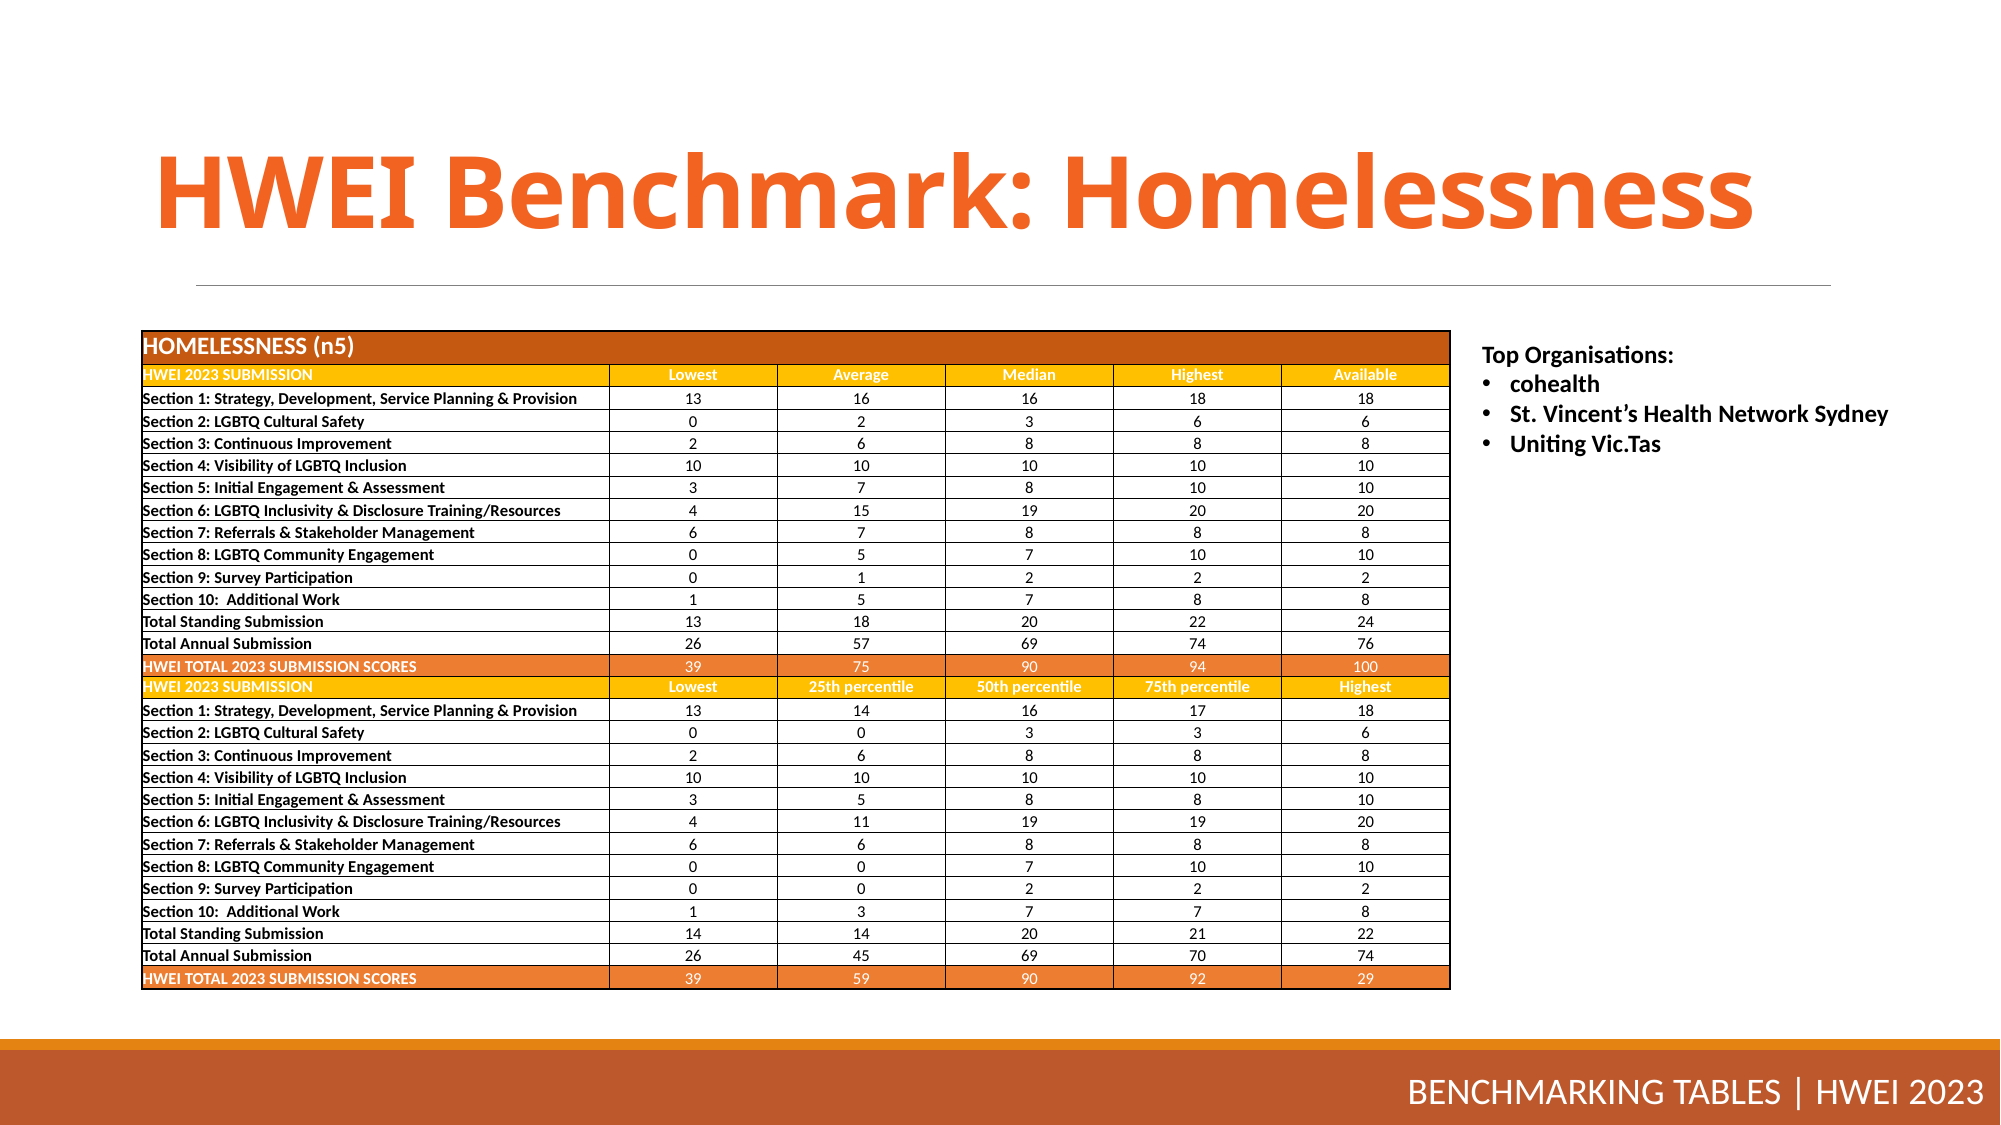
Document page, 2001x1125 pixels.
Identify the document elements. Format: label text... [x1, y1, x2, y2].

table_cell 8 [946, 744, 1113, 765]
table_cell 6 [778, 432, 945, 453]
table_cell 2 [946, 877, 1113, 899]
table_cell Section 1: Strategy, Development, Service Planning & Provision [143, 699, 609, 720]
table_cell 21 [1114, 922, 1281, 943]
table_cell Total Annual Submission [143, 944, 609, 965]
table_cell 10 [610, 766, 777, 787]
table_cell 13 [610, 387, 777, 409]
table_cell Section 2: LGBTQ Cultural Safety [143, 721, 609, 743]
table_cell 59 [778, 966, 945, 988]
table_cell Section 6: LGBTQ Inclusivity & Disclosure Training/Resources [143, 499, 609, 520]
table_cell Section 7: Referrals & Stakeholder Management [143, 521, 609, 542]
table_cell HWEI TOTAL 2023 SUBMISSION SCORES [143, 655, 609, 676]
table_cell 6 [778, 833, 945, 854]
table_cell 0 [610, 410, 777, 431]
table_cell 0 [610, 855, 777, 876]
table_cell 18 [1114, 387, 1281, 409]
table_cell 92 [1114, 966, 1281, 988]
table_cell 20 [946, 610, 1113, 631]
table_cell 8 [1282, 900, 1449, 921]
table_cell Section 10: Additional Work [143, 900, 609, 921]
table_cell 100 [1282, 655, 1449, 676]
table_cell 8 [1114, 521, 1281, 542]
table_cell 26 [610, 944, 777, 965]
table_cell 8 [1282, 588, 1449, 609]
table_cell Section 3: Continuous Improvement [143, 744, 609, 765]
table_cell 3 [946, 721, 1113, 743]
table_cell 8 [946, 432, 1113, 453]
table_cell Section 8: LGBTQ Community Engagement [143, 543, 609, 565]
table_cell 20 [1282, 810, 1449, 832]
table_cell Total Annual Submission [143, 632, 609, 654]
table_cell 0 [610, 721, 777, 743]
table_cell 11 [778, 810, 945, 832]
table_cell Section 9: Survey Participation [143, 877, 609, 899]
table_cell 10 [610, 454, 777, 476]
table_cell 3 [610, 477, 777, 498]
table_cell 29 [1282, 966, 1449, 988]
table_cell Highest [1114, 365, 1281, 386]
footer BENCHMARKING TABLES | HWEI 2023 [604, 1059, 2000, 1120]
table_cell Section 10: Additional Work [143, 588, 609, 609]
table_cell 1 [778, 566, 945, 587]
table_cell 0 [778, 721, 945, 743]
table_cell 8 [1114, 744, 1281, 765]
table_cell 22 [1114, 610, 1281, 631]
table_cell Section 5: Initial Engagement & Assessment [143, 477, 609, 498]
table_cell 8 [1282, 521, 1449, 542]
table_cell Available [1282, 365, 1449, 386]
table_cell 7 [778, 477, 945, 498]
table_cell 16 [946, 699, 1113, 720]
table_cell 0 [610, 543, 777, 565]
table_cell 0 [610, 877, 777, 899]
table_cell 7 [778, 521, 945, 542]
table_cell Average [778, 365, 945, 386]
table_cell Lowest [610, 677, 777, 698]
table_cell 2 [778, 410, 945, 431]
table_cell Section 5: Initial Engagement & Assessment [143, 788, 609, 809]
table_cell 18 [1282, 699, 1449, 720]
table_cell 10 [946, 766, 1113, 787]
table_cell 57 [778, 632, 945, 654]
table_cell 10 [1282, 788, 1449, 809]
table_cell 8 [946, 788, 1113, 809]
table_cell 10 [1114, 766, 1281, 787]
table_cell 10 [778, 766, 945, 787]
table_cell 8 [946, 521, 1113, 542]
table_cell Highest [1282, 677, 1449, 698]
table_cell 2 [1282, 877, 1449, 899]
table_cell 6 [778, 744, 945, 765]
table_cell 14 [778, 699, 945, 720]
table_cell 1 [610, 900, 777, 921]
table_cell 8 [1282, 432, 1449, 453]
table_cell Section 7: Referrals & Stakeholder Management [143, 833, 609, 854]
table_cell 3 [610, 788, 777, 809]
table_cell 7 [946, 855, 1113, 876]
table_cell 15 [778, 499, 945, 520]
table_cell 6 [610, 521, 777, 542]
table_cell 5 [778, 543, 945, 565]
table_cell 26 [610, 632, 777, 654]
table_cell 74 [1282, 944, 1449, 965]
table_cell HWEI 2023 SUBMISSION [143, 677, 609, 698]
table_cell 8 [1114, 432, 1281, 453]
table_cell 8 [1114, 788, 1281, 809]
table_cell HWEI TOTAL 2023 SUBMISSION SCORES [143, 966, 609, 988]
table_cell 3 [946, 410, 1113, 431]
table_cell 10 [1282, 543, 1449, 565]
table_cell 0 [610, 566, 777, 587]
table_cell 8 [946, 833, 1113, 854]
table_cell 94 [1114, 655, 1281, 676]
table_cell 10 [1282, 855, 1449, 876]
table_cell 8 [1114, 833, 1281, 854]
table_cell 8 [1114, 588, 1281, 609]
table_cell 17 [1114, 699, 1281, 720]
table_cell 7 [946, 588, 1113, 609]
table_cell 8 [946, 477, 1113, 498]
table_cell 7 [1114, 900, 1281, 921]
table_cell 8 [1282, 833, 1449, 854]
table_cell 74 [1114, 632, 1281, 654]
table_cell 19 [946, 499, 1113, 520]
table_cell 90 [946, 966, 1113, 988]
table_cell 0 [778, 877, 945, 899]
table_cell 13 [610, 610, 777, 631]
table_cell Section 3: Continuous Improvement [143, 432, 609, 453]
table_cell 10 [1282, 454, 1449, 476]
table_cell 14 [610, 922, 777, 943]
table_cell 39 [610, 966, 777, 988]
table_cell 10 [1282, 766, 1449, 787]
table_cell 22 [1282, 922, 1449, 943]
table_cell 6 [610, 833, 777, 854]
table_cell 24 [1282, 610, 1449, 631]
table_cell 20 [1282, 499, 1449, 520]
table_cell 90 [946, 655, 1113, 676]
table_cell Section 4: Visibility of LGBTQ Inclusion [143, 454, 609, 476]
table_cell 8 [1282, 744, 1449, 765]
table_cell 10 [1114, 454, 1281, 476]
table_cell Section 1: Strategy, Development, Service Planning & Provision [143, 387, 609, 409]
table_cell 76 [1282, 632, 1449, 654]
table_cell 14 [778, 922, 945, 943]
table_cell Section 8: LGBTQ Community Engagement [143, 855, 609, 876]
table_cell 18 [1282, 387, 1449, 409]
table_cell 10 [1114, 477, 1281, 498]
table_cell 7 [946, 543, 1113, 565]
table_cell 18 [778, 610, 945, 631]
table_cell 75 [778, 655, 945, 676]
table_cell 2 [610, 432, 777, 453]
table_cell Section 6: LGBTQ Inclusivity & Disclosure Training/Resources [143, 810, 609, 832]
table_cell Section 9: Survey Participation [143, 566, 609, 587]
table_cell Section 2: LGBTQ Cultural Safety [143, 410, 609, 431]
table_cell 6 [1114, 410, 1281, 431]
table_cell Median [946, 365, 1113, 386]
table_cell 10 [1114, 543, 1281, 565]
table_cell Total Standing Submission [143, 922, 609, 943]
table_cell 2 [1282, 566, 1449, 587]
table_cell 69 [946, 632, 1113, 654]
table_cell 45 [778, 944, 945, 965]
table_cell 3 [778, 900, 945, 921]
table_cell 10 [1114, 855, 1281, 876]
table_cell 25th percentile [778, 677, 945, 698]
table_cell 4 [610, 810, 777, 832]
table_cell 10 [946, 454, 1113, 476]
table_cell Lowest [610, 365, 777, 386]
table_cell 69 [946, 944, 1113, 965]
table_cell 2 [1114, 566, 1281, 587]
table_cell 13 [610, 699, 777, 720]
table_cell 6 [1282, 721, 1449, 743]
table_cell 2 [946, 566, 1113, 587]
title HWEI Benchmark: Homelessness [137, 107, 1863, 257]
table_cell 39 [610, 655, 777, 676]
table_cell 2 [1114, 877, 1281, 899]
table_cell 7 [946, 900, 1113, 921]
table_cell 3 [1114, 721, 1281, 743]
table_cell 0 [778, 855, 945, 876]
table_cell 50th percentile [946, 677, 1113, 698]
table_cell HWEI 2023 SUBMISSION [143, 365, 609, 386]
table_cell 6 [1282, 410, 1449, 431]
table_cell 16 [946, 387, 1113, 409]
table_cell 2 [610, 744, 777, 765]
table_cell 19 [946, 810, 1113, 832]
table_cell 20 [946, 922, 1113, 943]
table_cell 1 [610, 588, 777, 609]
table_cell 10 [778, 454, 945, 476]
table_cell Section 4: Visibility of LGBTQ Inclusion [143, 766, 609, 787]
table_cell 16 [778, 387, 945, 409]
table_cell 5 [778, 788, 945, 809]
table_cell 4 [610, 499, 777, 520]
table_cell Total Standing Submission [143, 610, 609, 631]
table_cell 10 [1282, 477, 1449, 498]
table_cell 19 [1114, 810, 1281, 832]
table_cell 20 [1114, 499, 1281, 520]
table_cell 75th percentile [1114, 677, 1281, 698]
text_box Top Organisations: cohealth St. Vincent’s Health Network Sydney Uniting Vic.Tas [1467, 330, 1973, 496]
table_cell 70 [1114, 944, 1281, 965]
table_header HOMELESSNESS (n5) [143, 332, 1449, 364]
table_cell 5 [778, 588, 945, 609]
